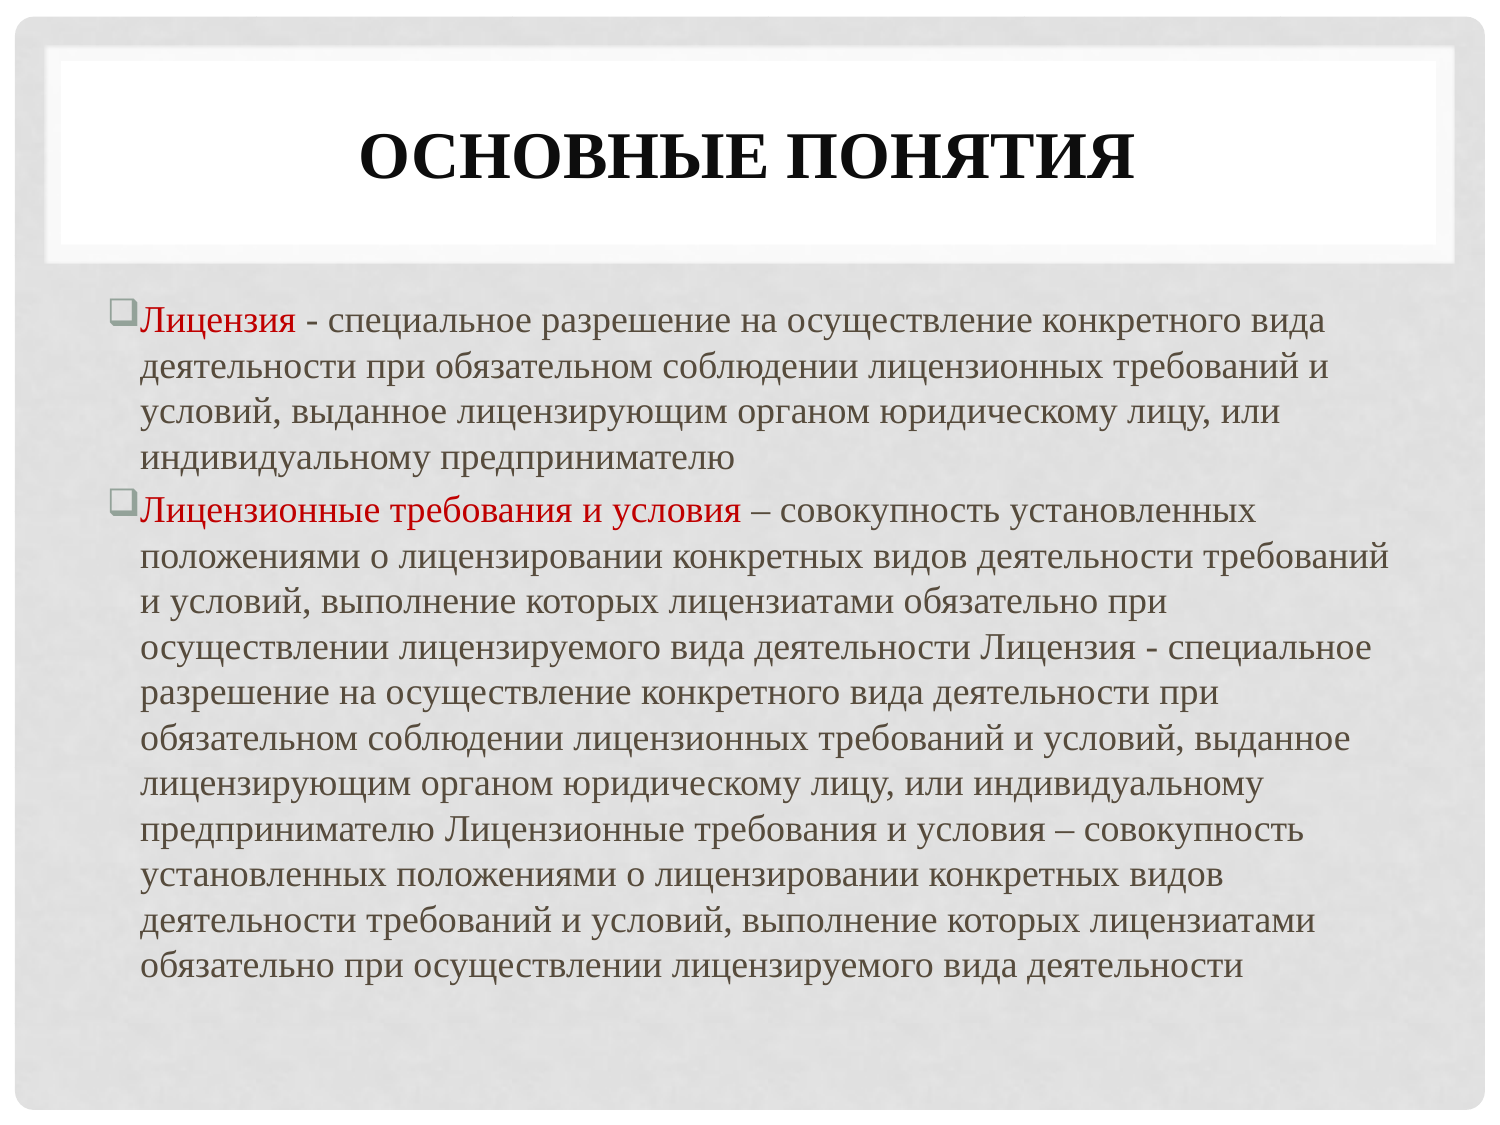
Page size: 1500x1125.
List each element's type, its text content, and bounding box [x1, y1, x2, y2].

title Основные понятия [69, 66, 1425, 238]
list Лицензия - специальное разрешение на осуществление конкретного вида деятельности при обязательном соблюдении лицензионных требований и условий, выданное лицензирующим органом юридическому лицу, или индивидуальному предпринимателю Лицензионные требования и условия – совокупность установленных положениями о лицензировании конкретных видов деятельности требований и условий, выполнение которых лицензиатами обязательно при осуществлении лицензируемого вида деятельности Лицензия - специальное разрешение на осуществление конкретного вида деятельности при обязательном соблюдении лицензионных требований и условий, выданное лицензирующим органом юридическому лицу, или индивидуальному предпринимателю Лицензионные требования и условия – совокупность установленных положениями о лицензировании конкретных видов деятельности требований и условий, выполнение которых лицензиатами обязательно при осуществлении лицензируемого вида деятельности [75, 287, 1425, 1005]
